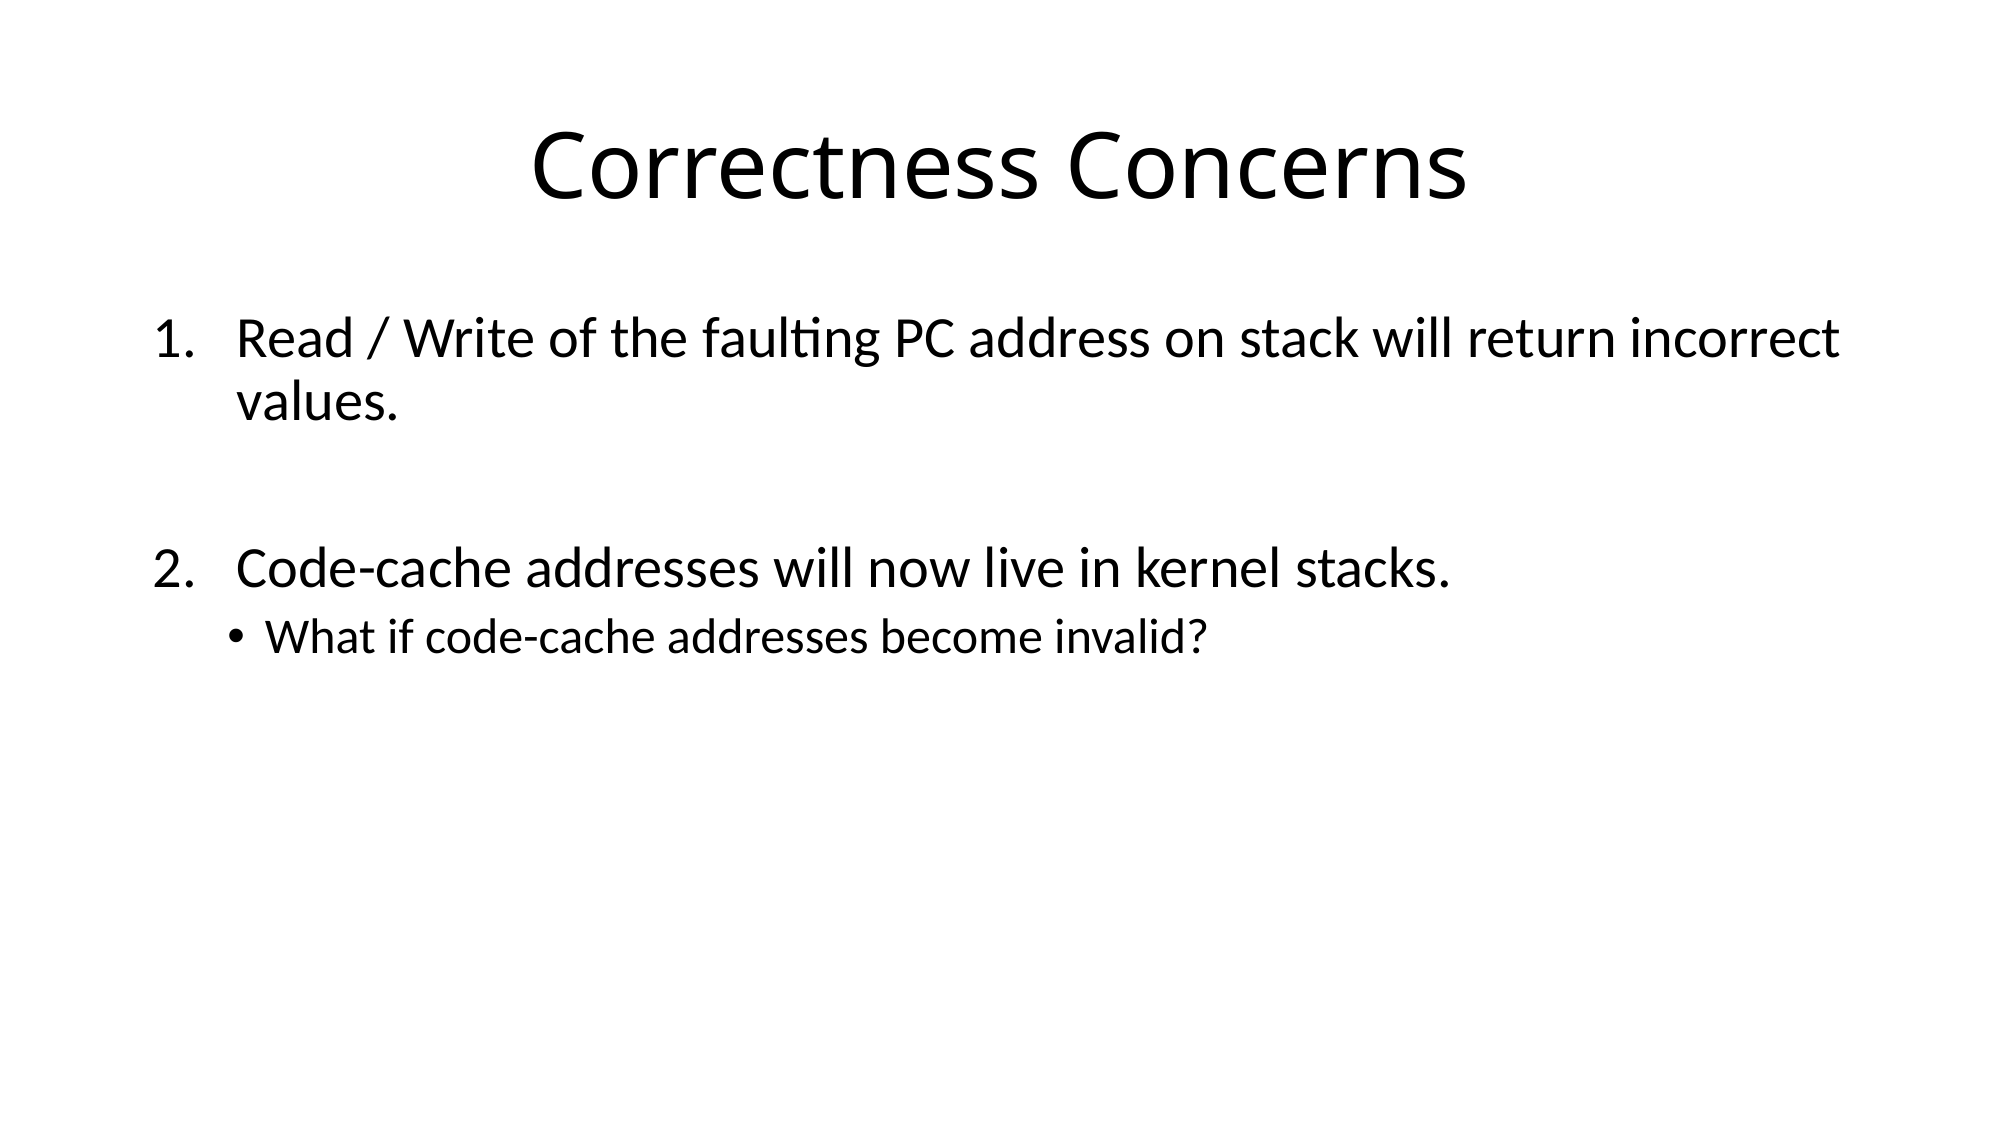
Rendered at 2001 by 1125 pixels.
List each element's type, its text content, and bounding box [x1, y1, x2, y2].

list Read / Write of the faulting PC address on stack will return incorrect values. Code-cache addresses will now live in kernel stacks. What if code-cache addresses become invalid? [137, 299, 1863, 1014]
title Correctness Concerns [137, 59, 1863, 278]
